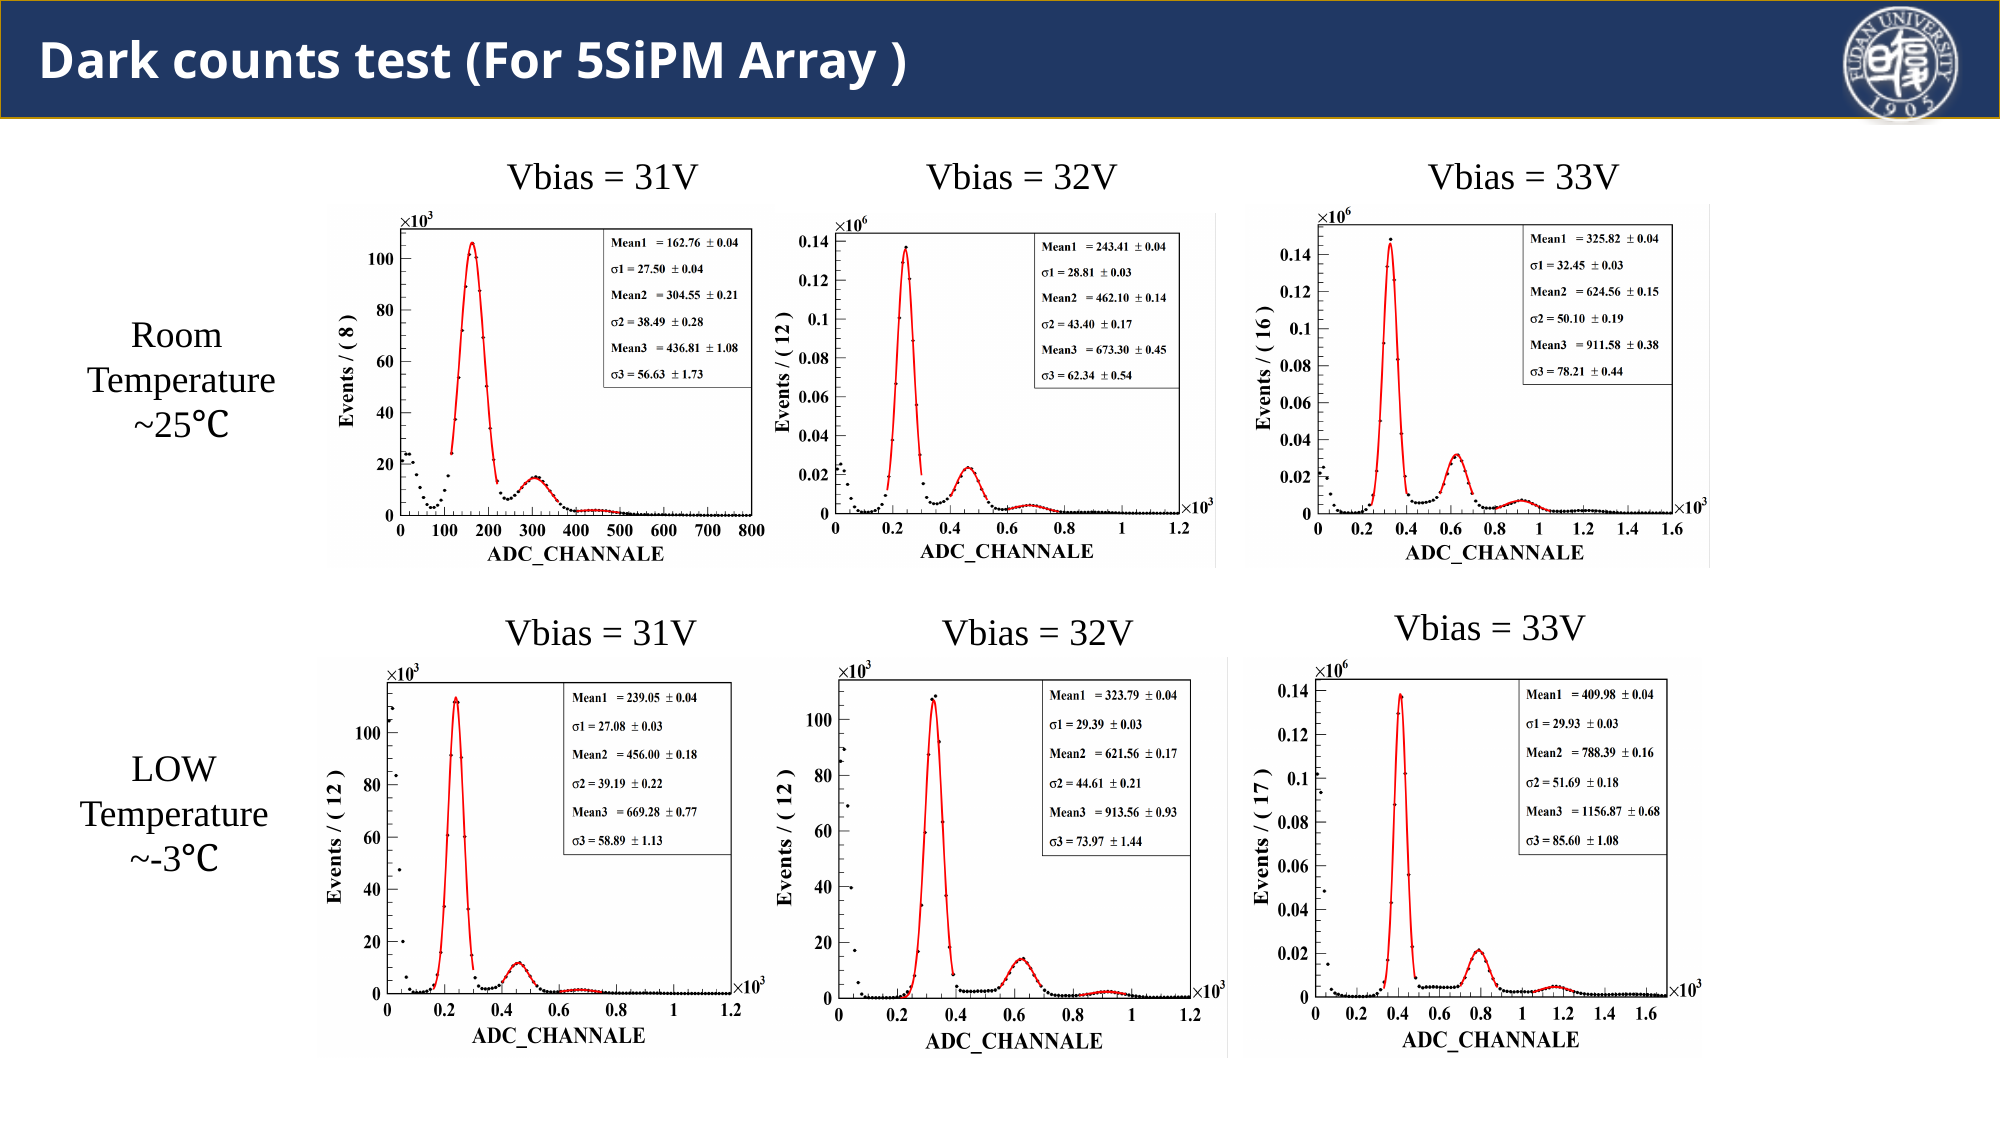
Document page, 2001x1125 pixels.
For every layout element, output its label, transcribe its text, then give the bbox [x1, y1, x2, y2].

text_box Vbias = 32V [911, 144, 1134, 205]
picture [1245, 204, 1710, 568]
picture [1842, 6, 1963, 125]
text_box Vbias = 31V [491, 144, 714, 204]
text_box Vbias = 33V [1379, 595, 1602, 656]
text_box [0, 0, 2000, 119]
text_box LOW Temperature ~-3℃ [61, 736, 287, 886]
text_box Vbias = 32V [926, 600, 1149, 657]
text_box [317, 657, 1703, 1058]
picture [327, 204, 1216, 568]
text_box Vbias = 33V [1412, 144, 1635, 204]
text_box Room Temperature ~25℃ [69, 302, 294, 452]
text_box Vbias = 31V [490, 600, 713, 657]
text_box Dark counts test (For 5SiPM Array ) [24, 21, 1609, 96]
